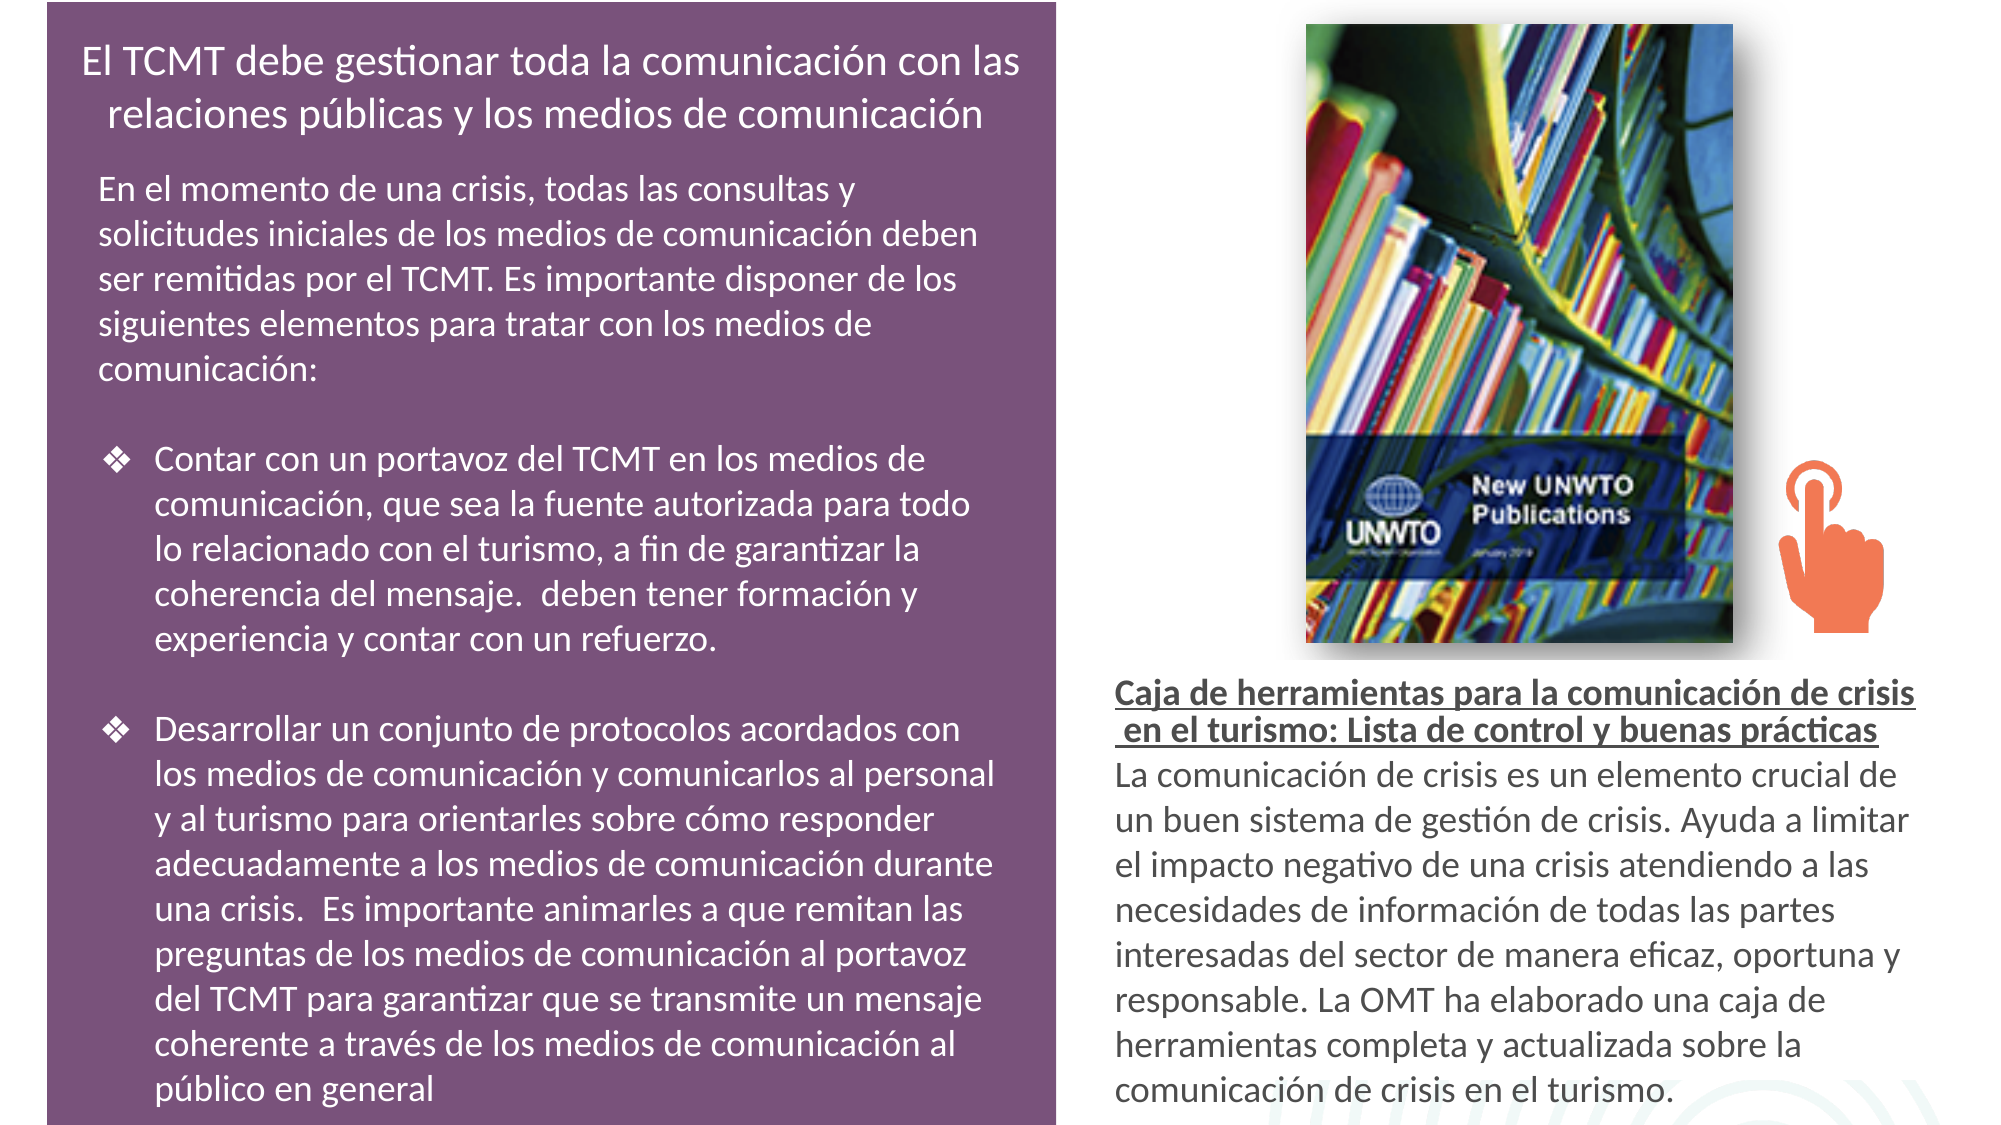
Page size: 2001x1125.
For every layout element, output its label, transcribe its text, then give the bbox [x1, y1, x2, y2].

text_box Caja de herramientas para la comunicación de crisis en el turismo: Lista de control y buenas prácticas La comunicación de crisis es un elemento crucial de un buen sistema de gestión de crisis. Ayuda a limitar el impacto negativo de una crisis atendiendo a las necesidades de información de todas las partes interesadas del sector de manera eficaz, oportuna y responsable. La OMT ha elaborado una caja de herramientas completa y actualizada sobre la comunicación de crisis en el turismo. [1099, 660, 1940, 1081]
list En el momento de una crisis, todas las consultas y solicitudes iniciales de los medios de comunicación deben ser remitidas por el TCMT. Es importante disponer de los siguientes elementos para tratar con los medios de comunicación: Contar con un portavoz del TCMT en los medios de comunicación, que sea la fuente autorizada para todo lo relacionado con el turismo, a fin de garantizar la coherencia del mensaje. deben tener formación y experiencia y contar con un refuerzo. Desarrollar un conjunto de protocolos acordados con los medios de comunicación y comunicarlos al personal y al turismo para orientarles sobre cómo responder adecuadamente a los medios de comunicación durante una crisis. Es importante animarles a que remitan las preguntas de los medios de comunicación al portavoz del TCMT para garantizar que se transmite un mensaje coherente a través de los medios de comunicación al público en general [83, 156, 1019, 1093]
list El TCMT debe gestionar toda la comunicación con las relaciones públicas y los medios de comunicación [51, 24, 1050, 120]
table_cell [1262, 968, 1951, 1125]
picture [1306, 23, 1931, 647]
